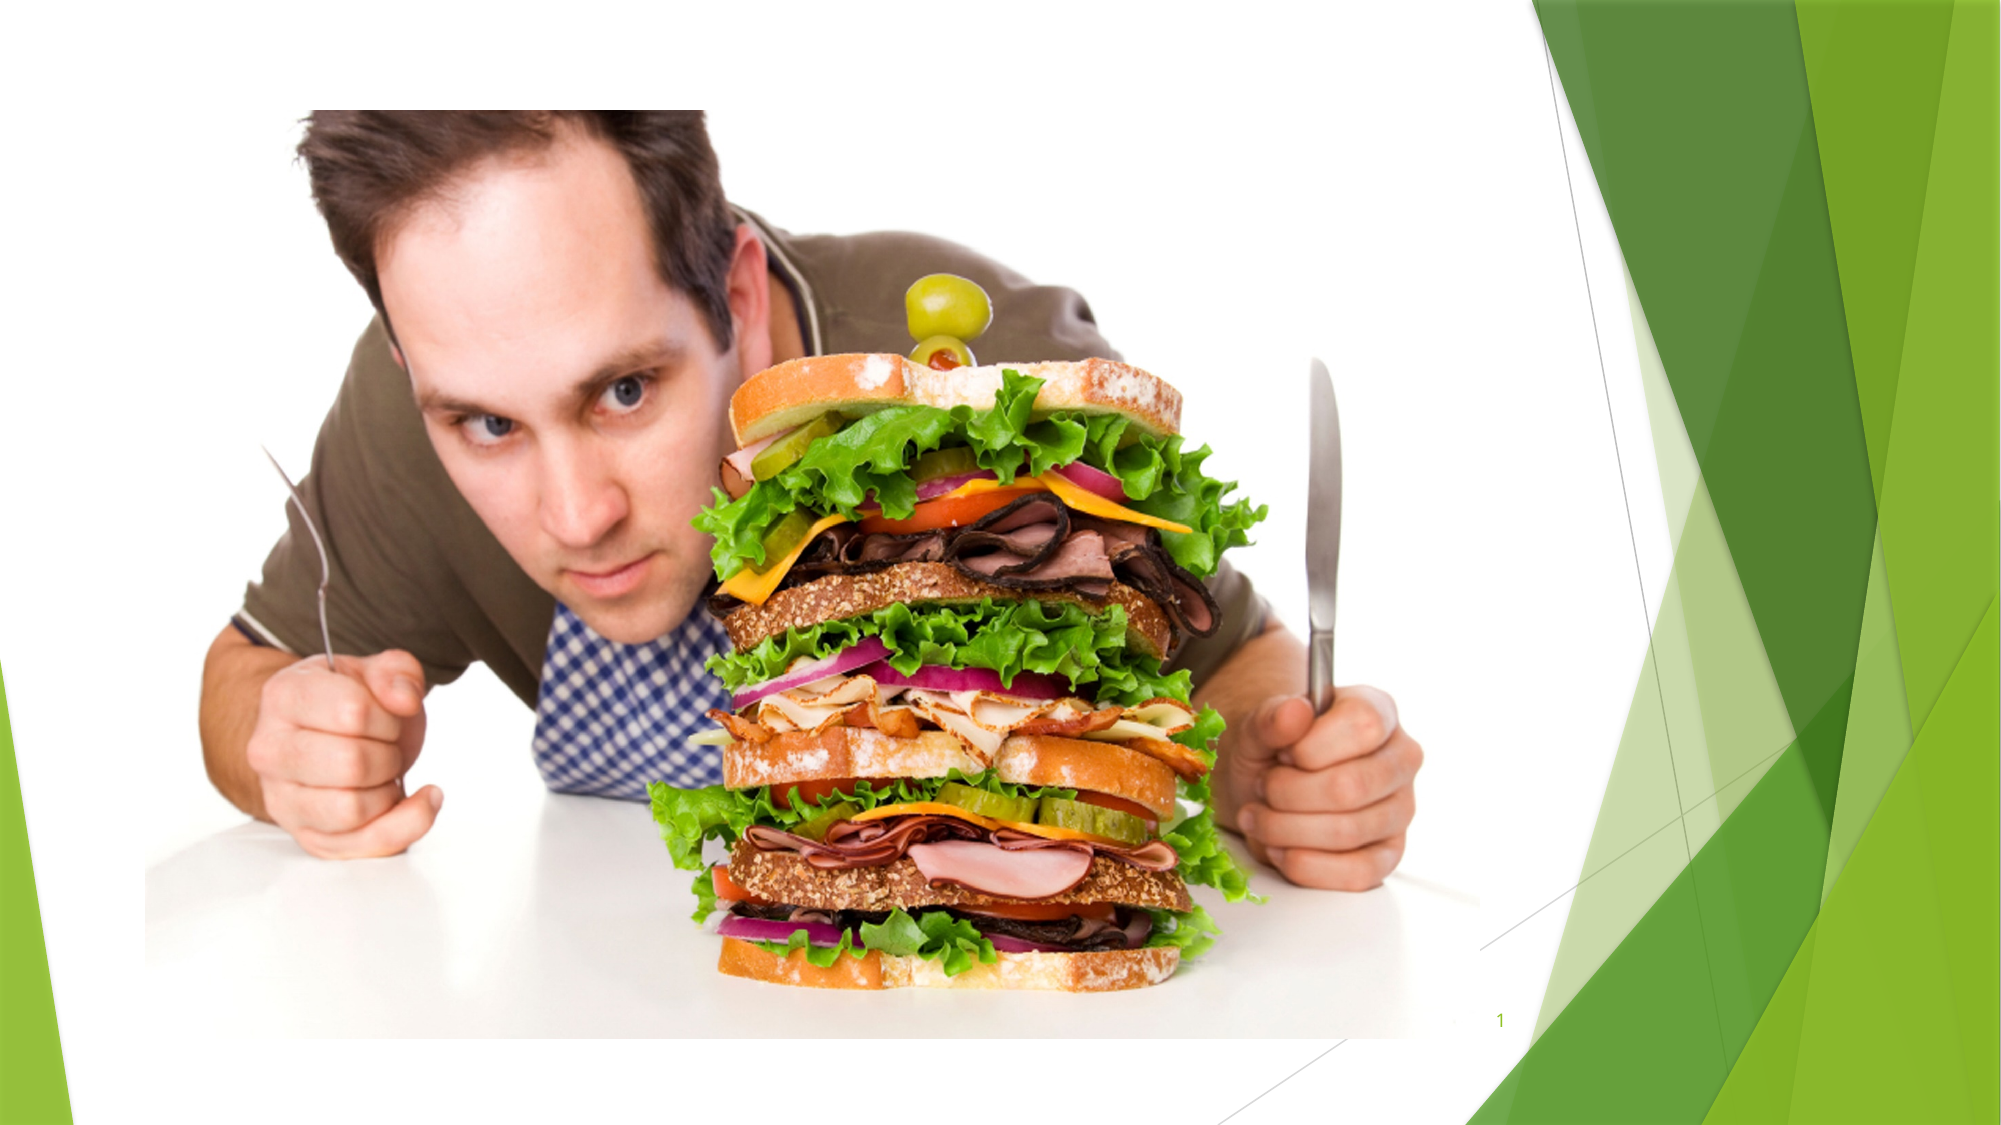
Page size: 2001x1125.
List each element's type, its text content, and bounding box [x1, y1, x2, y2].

slide_number 1 [1409, 991, 1522, 1051]
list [144, 110, 1481, 1039]
